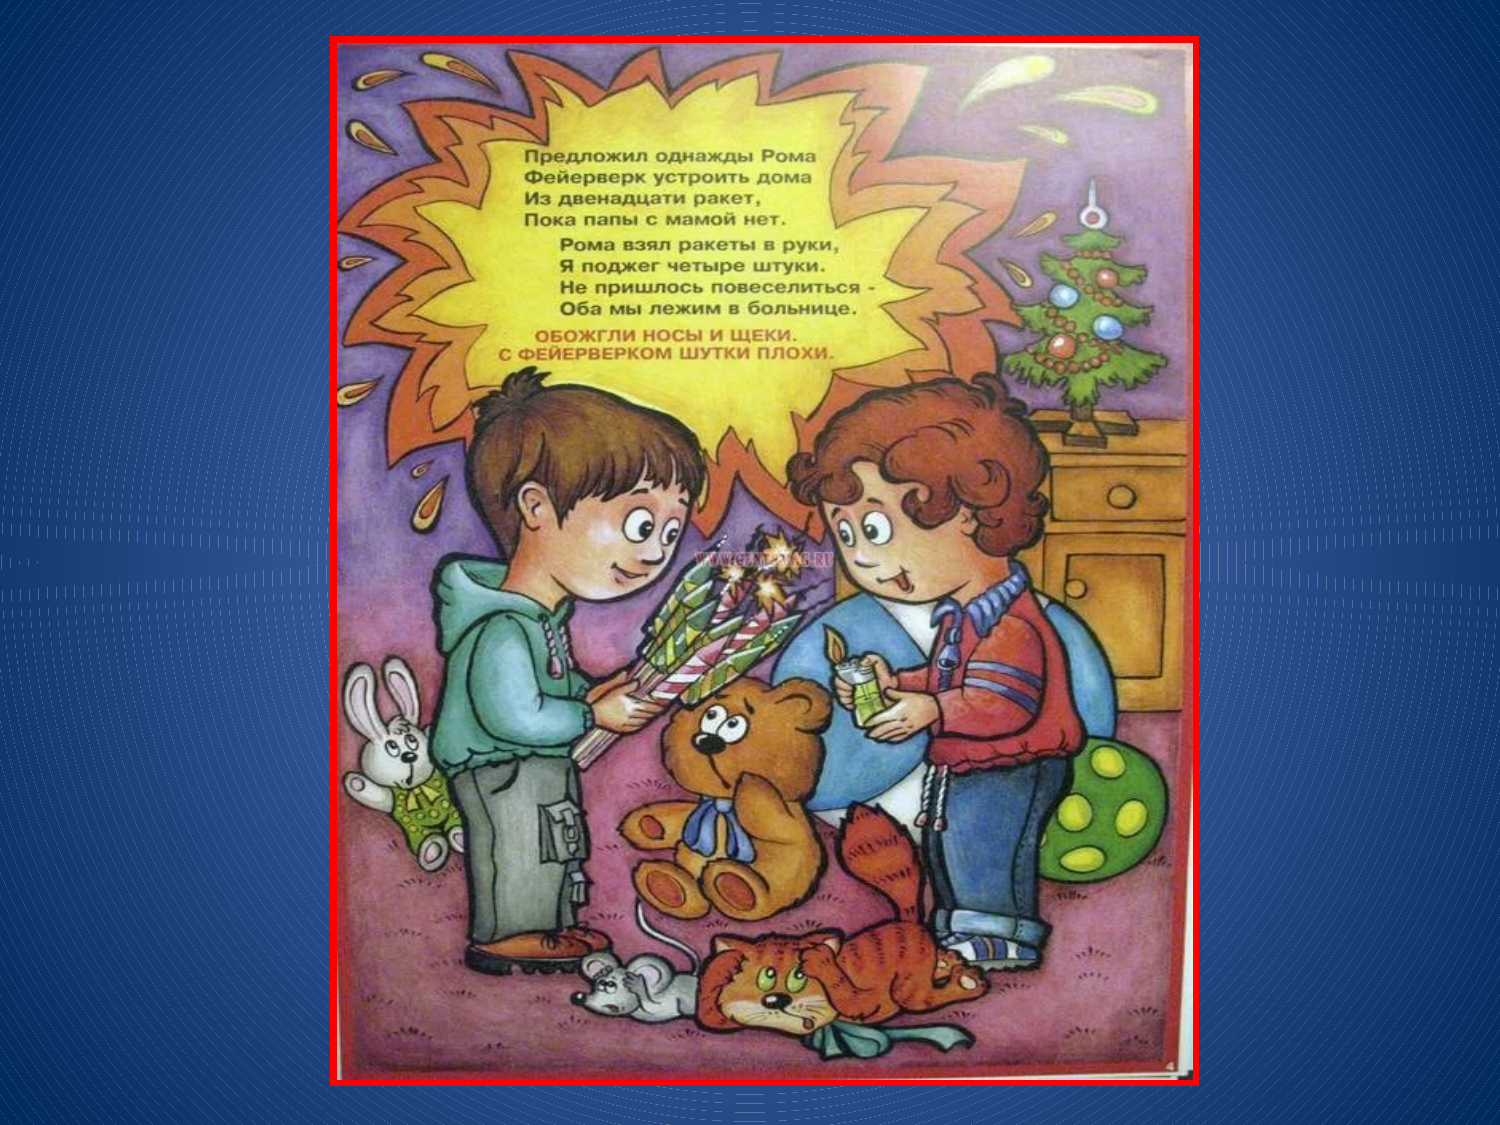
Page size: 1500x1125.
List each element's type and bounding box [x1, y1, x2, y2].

picture [336, 42, 1194, 1081]
